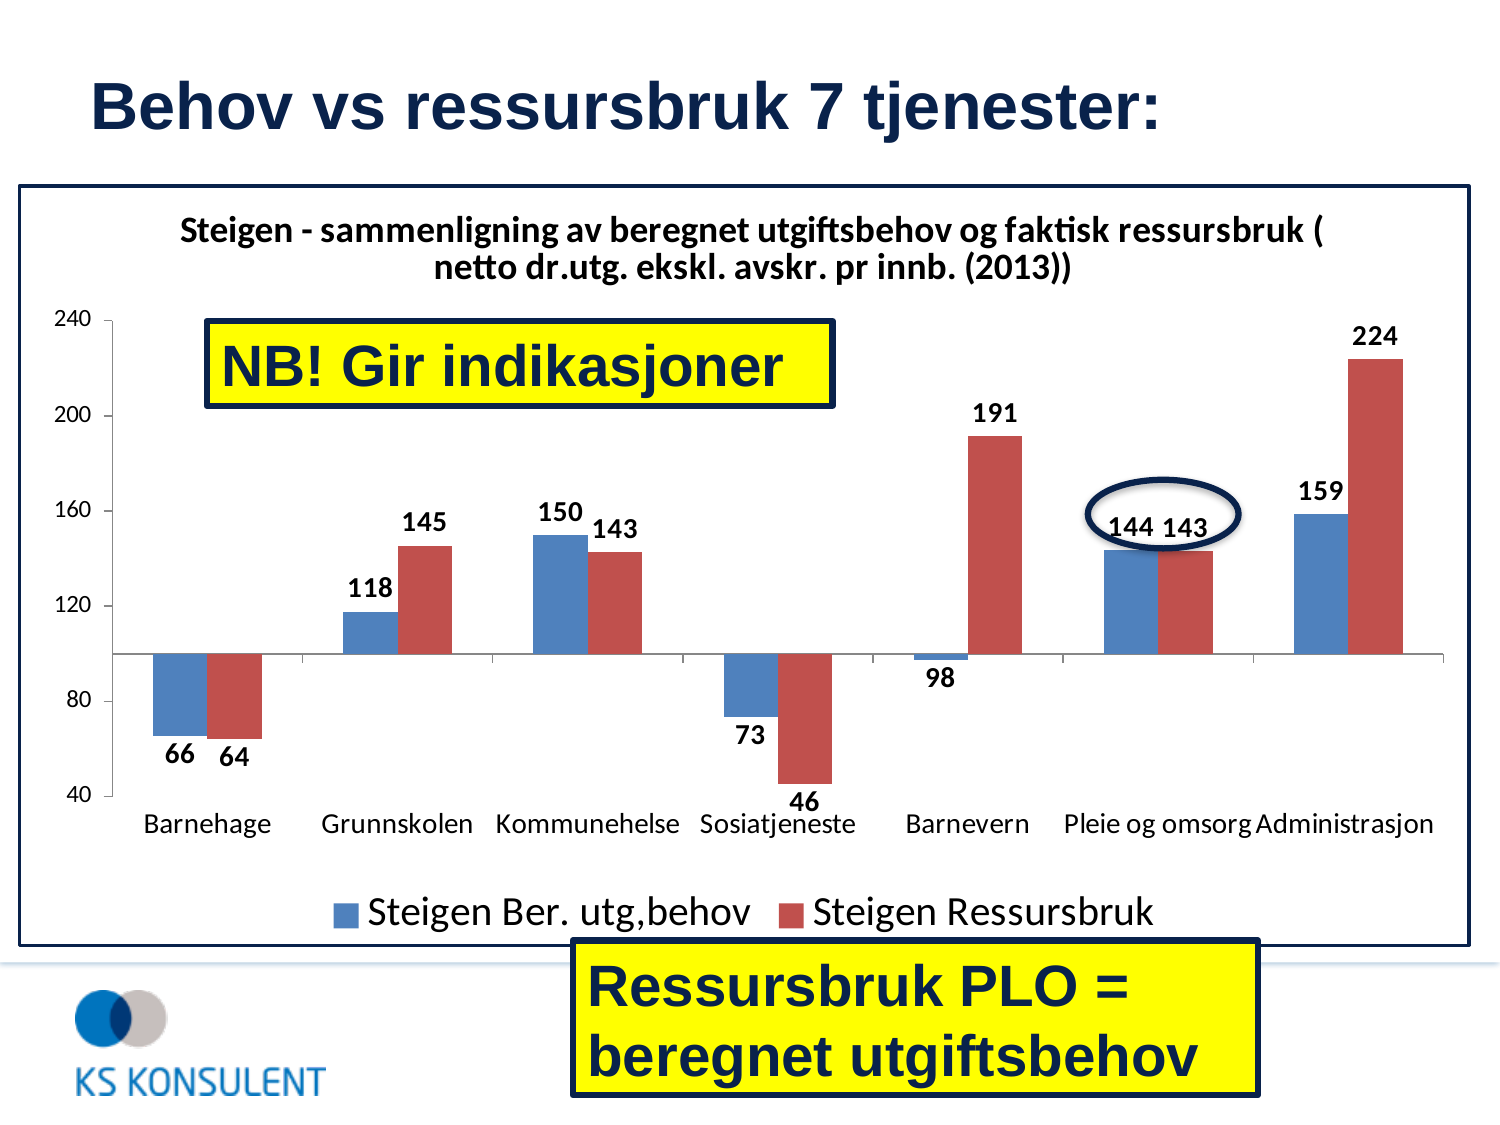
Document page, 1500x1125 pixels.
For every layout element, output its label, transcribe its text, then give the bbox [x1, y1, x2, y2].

text_box Ressursbruk PLO = beregnet utgiftsbehov [572, 955, 1258, 1096]
chart [17, 184, 1471, 948]
title Behov vs ressursbruk 7 tjenester: [75, 45, 1425, 161]
picture [75, 990, 326, 1096]
